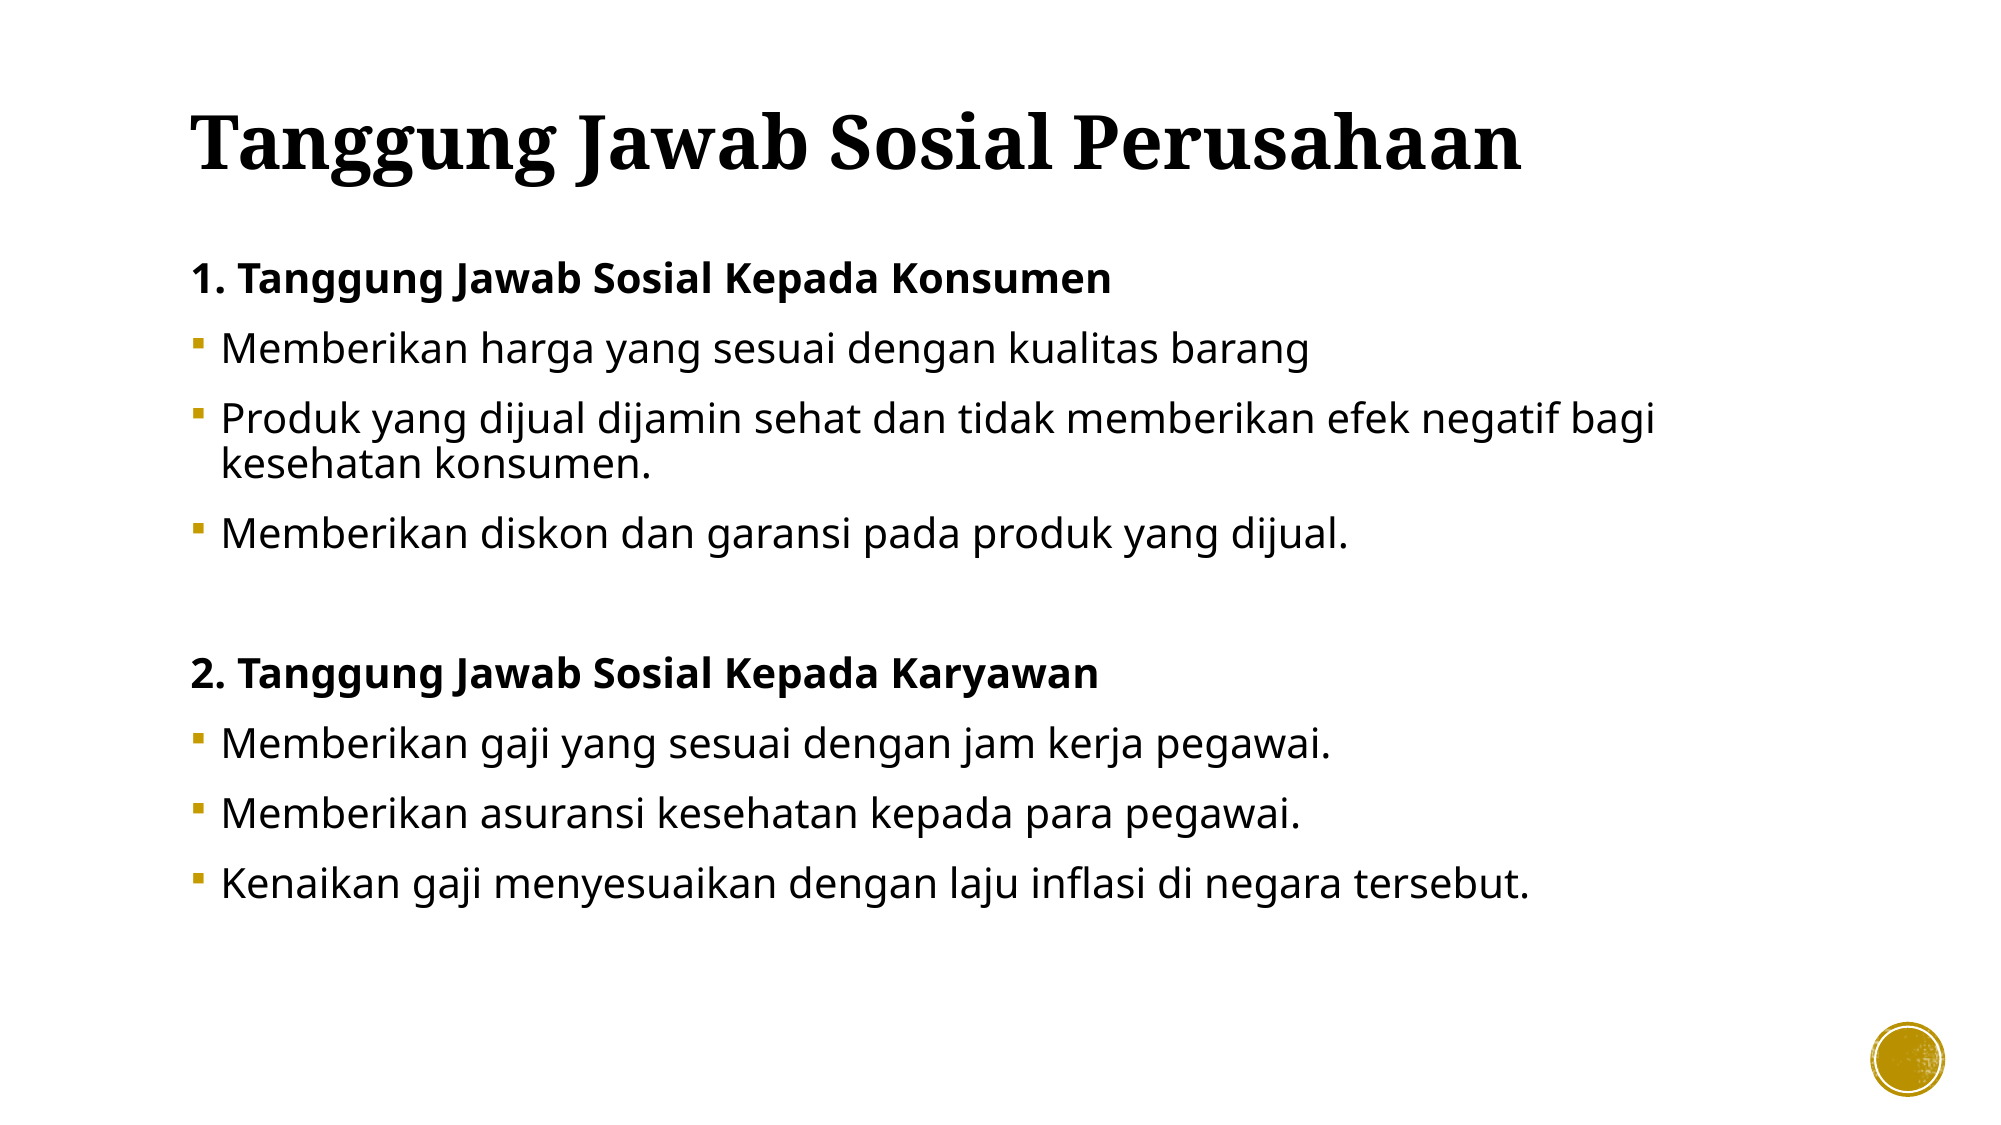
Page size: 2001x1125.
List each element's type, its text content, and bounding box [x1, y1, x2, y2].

list 1. Tanggung Jawab Sosial Kepada Konsumen Memberikan harga yang sesuai dengan kualitas barang Produk yang dijual dijamin sehat dan tidak memberikan efek negatif bagi kesehatan konsumen. Memberikan diskon dan garansi pada produk yang dijual. 2. Tanggung Jawab Sosial Kepada Karyawan Memberikan gaji yang sesuai dengan jam kerja pegawai. Memberikan asuransi kesehatan kepada para pegawai. Kenaikan gaji menyesuaikan dengan laju inflasi di negara tersebut. [175, 249, 1826, 1013]
title Tanggung Jawab Sosial Perusahaan [175, 79, 1826, 212]
